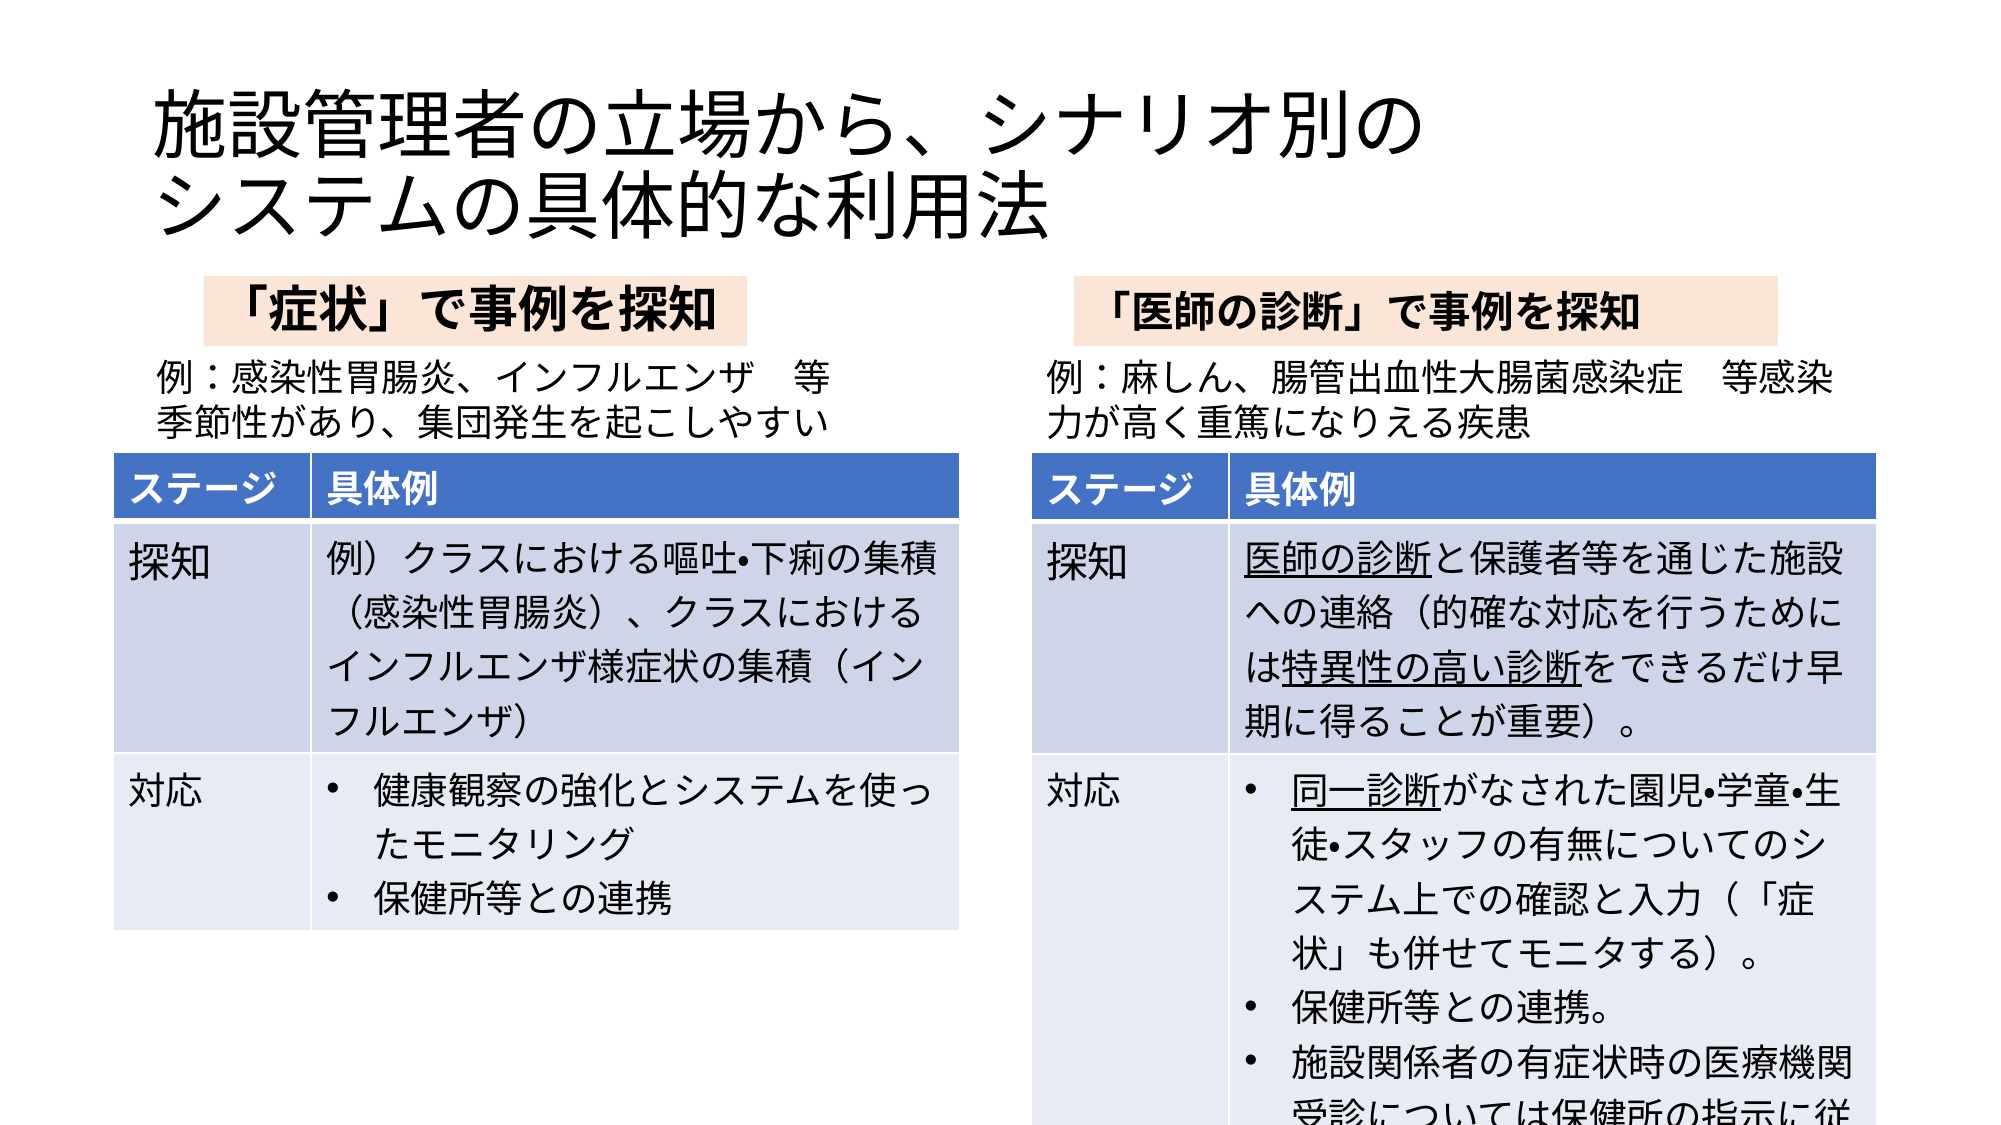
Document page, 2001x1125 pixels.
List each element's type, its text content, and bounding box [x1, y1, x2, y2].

table_cell 同一診断がなされた園児・学童・生徒・スタッフの有無についてのシステム上での確認と入力（「症状」も併せてモニタする）。 保健所等との連携。 施設関係者の有症状時の医療機関受診については保健所の指示に従う（特に麻しん）。 [1230, 755, 1876, 1125]
list 「症状」で事例を探知 [203, 275, 748, 346]
table_header 具体例 [312, 453, 959, 518]
text_box 例：感染性胃腸炎、インフルエンザ 等 季節性があり、集団発生を起こしやすい [141, 346, 884, 451]
table_cell 医師の診断と保護者等を通じた施設への連絡（的確な対応を行うためには特異性の高い診断をできるだけ早期に得ることが重要）。 [1230, 524, 1876, 753]
table_header ステージ [1032, 453, 1228, 519]
list 「医師の診断」で事例を探知 [1073, 275, 1778, 346]
table_cell 健康観察の強化とシステムを使ったモニタリング 保健所等との連携 [312, 754, 959, 930]
table_cell 例）クラスにおける嘔吐・下痢の集積（感染性胃腸炎）、クラスにおけるインフルエンザ様症状の集積（インフルエンザ） [312, 524, 959, 752]
table_header ステージ [114, 453, 310, 518]
title 施設管理者の立場から、シナリオ別の システムの具体的な利用法 [137, 59, 1863, 278]
table_cell 探知 [114, 524, 310, 752]
table_cell 探知 [1032, 524, 1228, 753]
table_cell 対応 [114, 754, 310, 930]
text_box 例：麻しん、腸管出血性大腸菌感染症 等感染力が高く重篤になりえる疾患 [1031, 346, 1878, 451]
table_header 具体例 [1230, 453, 1876, 519]
table_cell 対応 [1032, 755, 1228, 1125]
